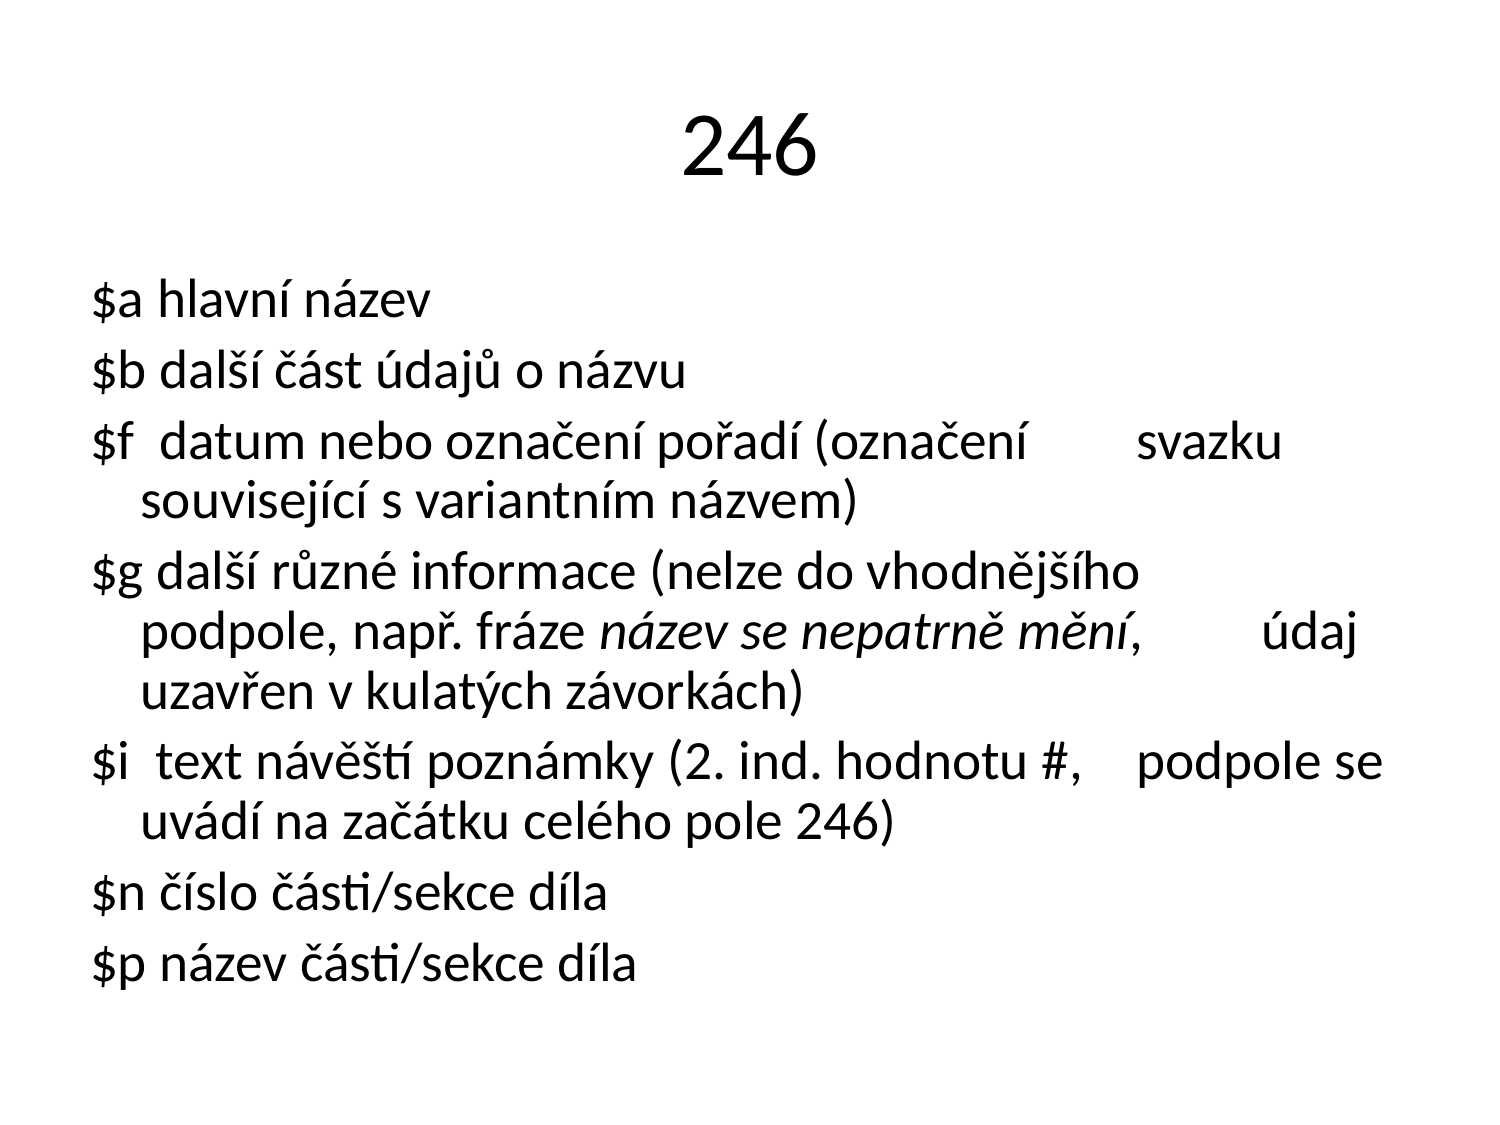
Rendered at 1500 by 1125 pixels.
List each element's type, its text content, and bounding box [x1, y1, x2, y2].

title 246 [75, 45, 1425, 233]
list $a hlavní název $b další část údajů o názvu $f datum nebo označení pořadí (označení svazku související s variantním názvem) $g další různé informace (nelze do vhodnějšího podpole, např. fráze název se nepatrně mění, údaj uzavřen v kulatých závorkách) $i text návěští poznámky (2. ind. hodnotu #, podpole se uvádí na začátku celého pole 246) $n číslo části/sekce díla $p název části/sekce díla [75, 262, 1425, 1005]
